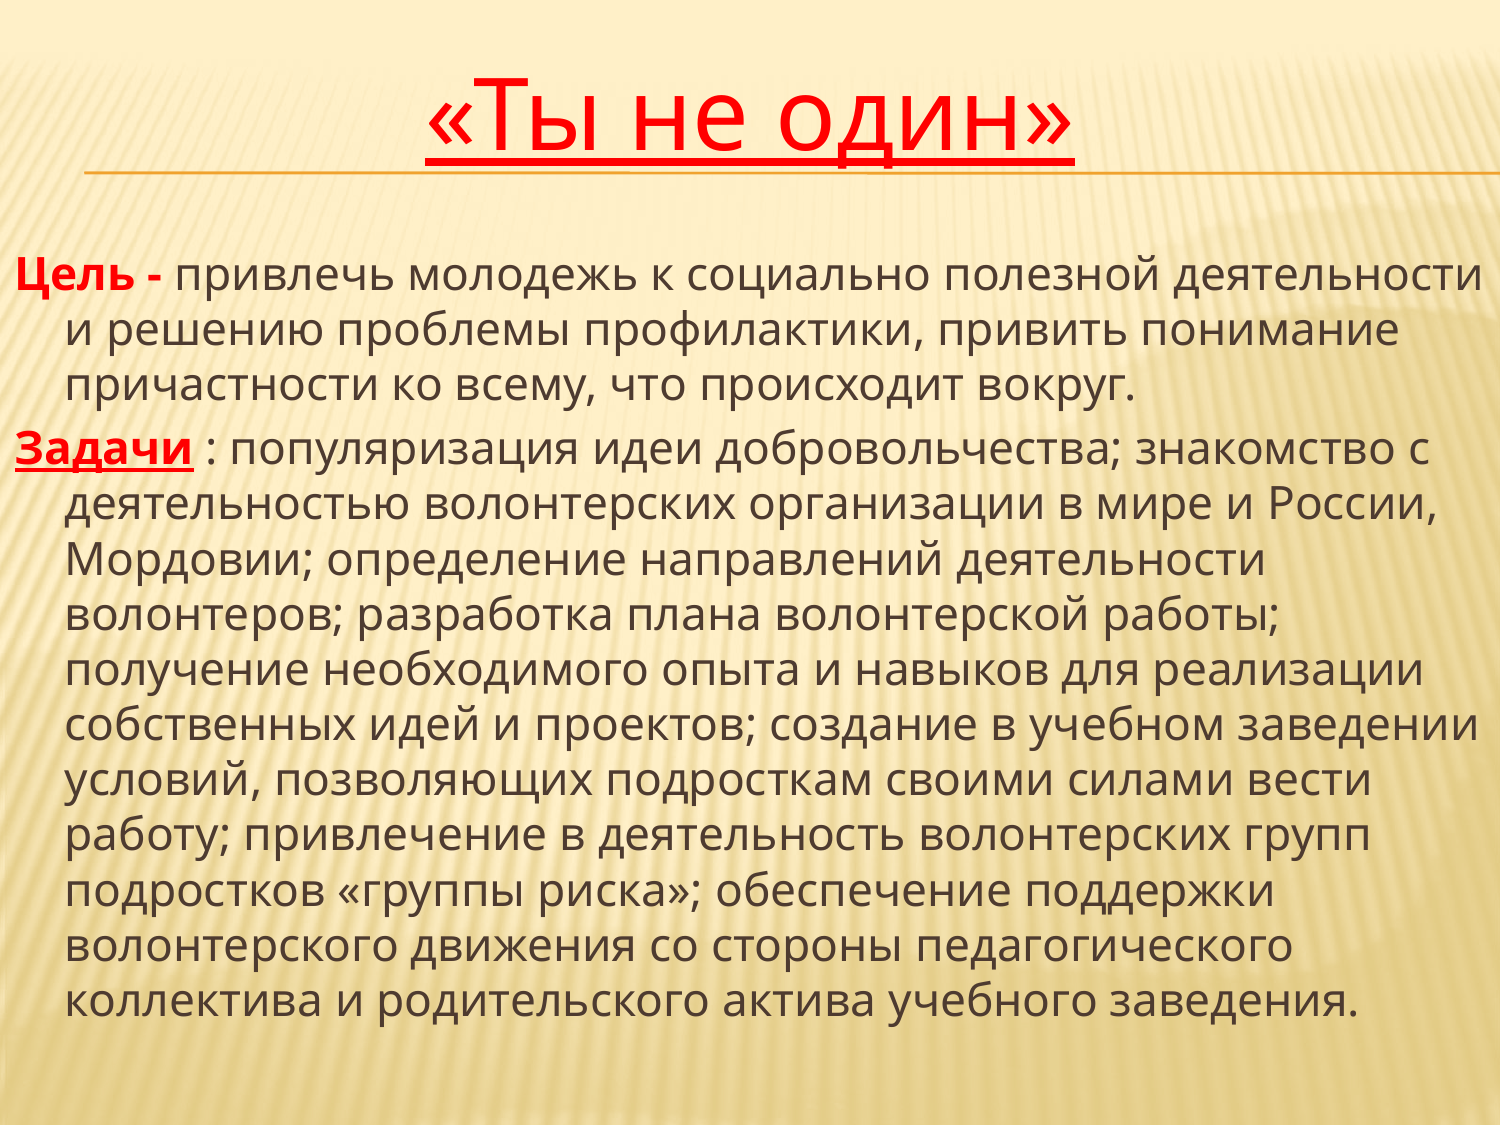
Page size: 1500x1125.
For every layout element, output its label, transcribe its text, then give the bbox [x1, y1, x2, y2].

list «Ты не один» Цель - привлечь молодежь к социально полезной деятельности и решению проблемы профилактики, привить понимание причастности ко всему, что происходит вокруг. Задачи : популяризация идеи добровольчества; знакомство с деятельностью волонтерских организации в мире и России, Мордовии; определение направлений деятельности волонтеров; разработка плана волонтерской работы; получение необходимого опыта и навыков для реализации собственных идей и проектов; создание в учебном заведении условий, позволяющих подросткам своими силами вести работу; привлечение в деятельность волонтерских групп подростков «группы риска»; обеспечение поддержки волонтерского движения со стороны педагогического коллектива и родительского актива учебного заведения. [0, 42, 1500, 1125]
